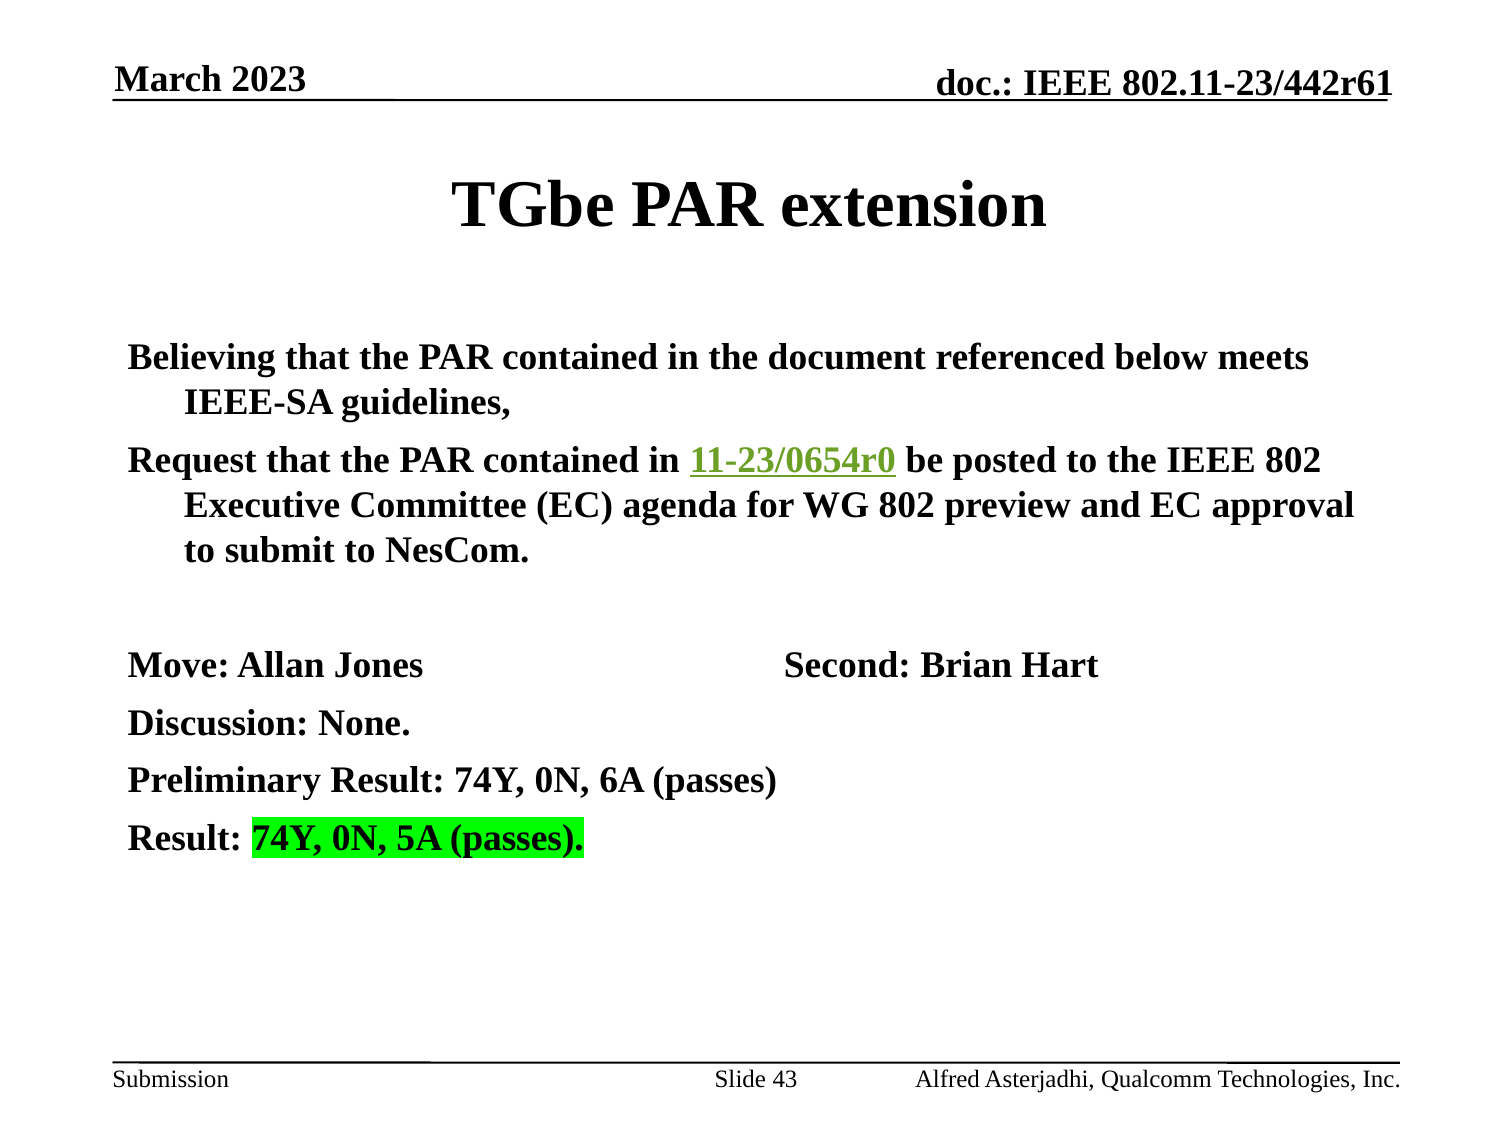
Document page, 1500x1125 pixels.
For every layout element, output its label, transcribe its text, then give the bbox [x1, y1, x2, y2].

list Believing that the PAR contained in the document referenced below meets IEEE-SA guidelines, Request that the PAR contained in 11-23/0654r0 be posted to the IEEE 802 Executive Committee (EC) agenda for WG 802 preview and EC approval to submit to NesCom. Move: Allan Jones Second: Brian Hart Discussion: None. Preliminary Result: 74Y, 0N, 6A (passes) Result: 74Y, 0N, 5A (passes). [112, 324, 1388, 1000]
title TGbe PAR extension [112, 112, 1388, 288]
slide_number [114, 54, 423, 100]
slide_number Slide 43 [712, 1061, 800, 1123]
footer Alfred Asterjadhi, Qualcomm Technologies, Inc. [878, 1061, 1402, 1093]
